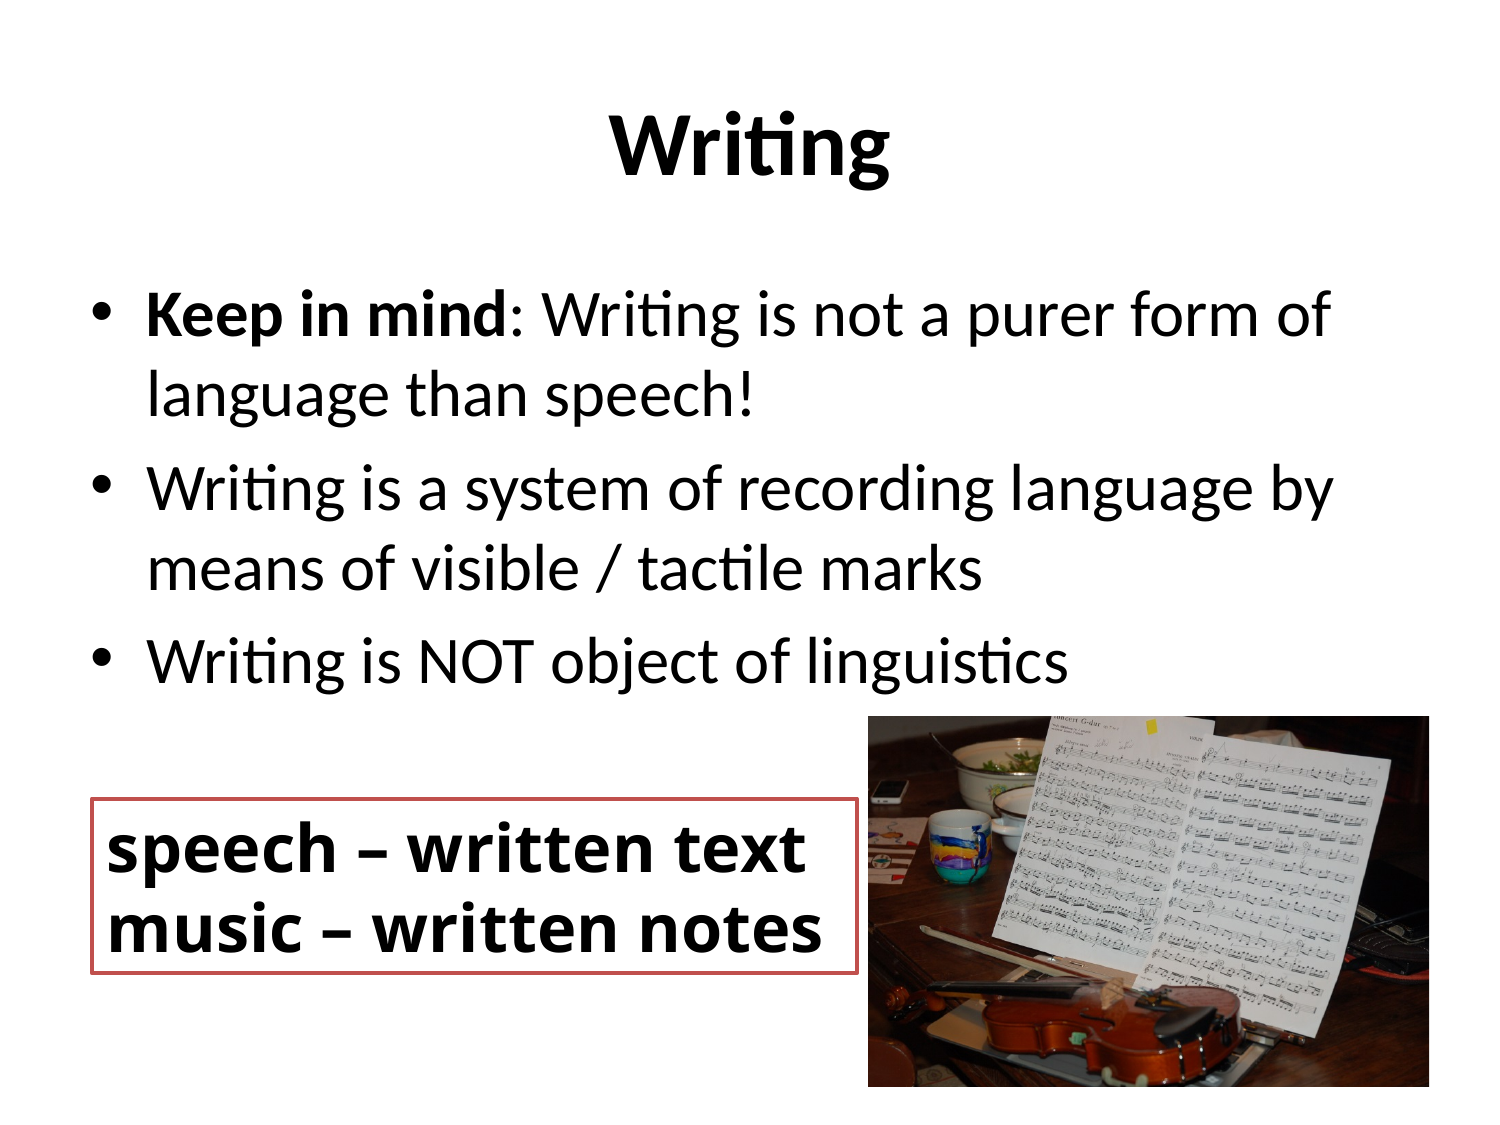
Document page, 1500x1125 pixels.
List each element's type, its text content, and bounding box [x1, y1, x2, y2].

list Keep in mind: Writing is not a purer form of language than speech! Writing is a system of recording language by means of visible / tactile marks Writing is NOT object of linguistics [75, 262, 1425, 1005]
picture [867, 715, 1430, 1087]
text_box speech – written text music – written notes [90, 797, 859, 975]
title Writing [75, 45, 1425, 233]
